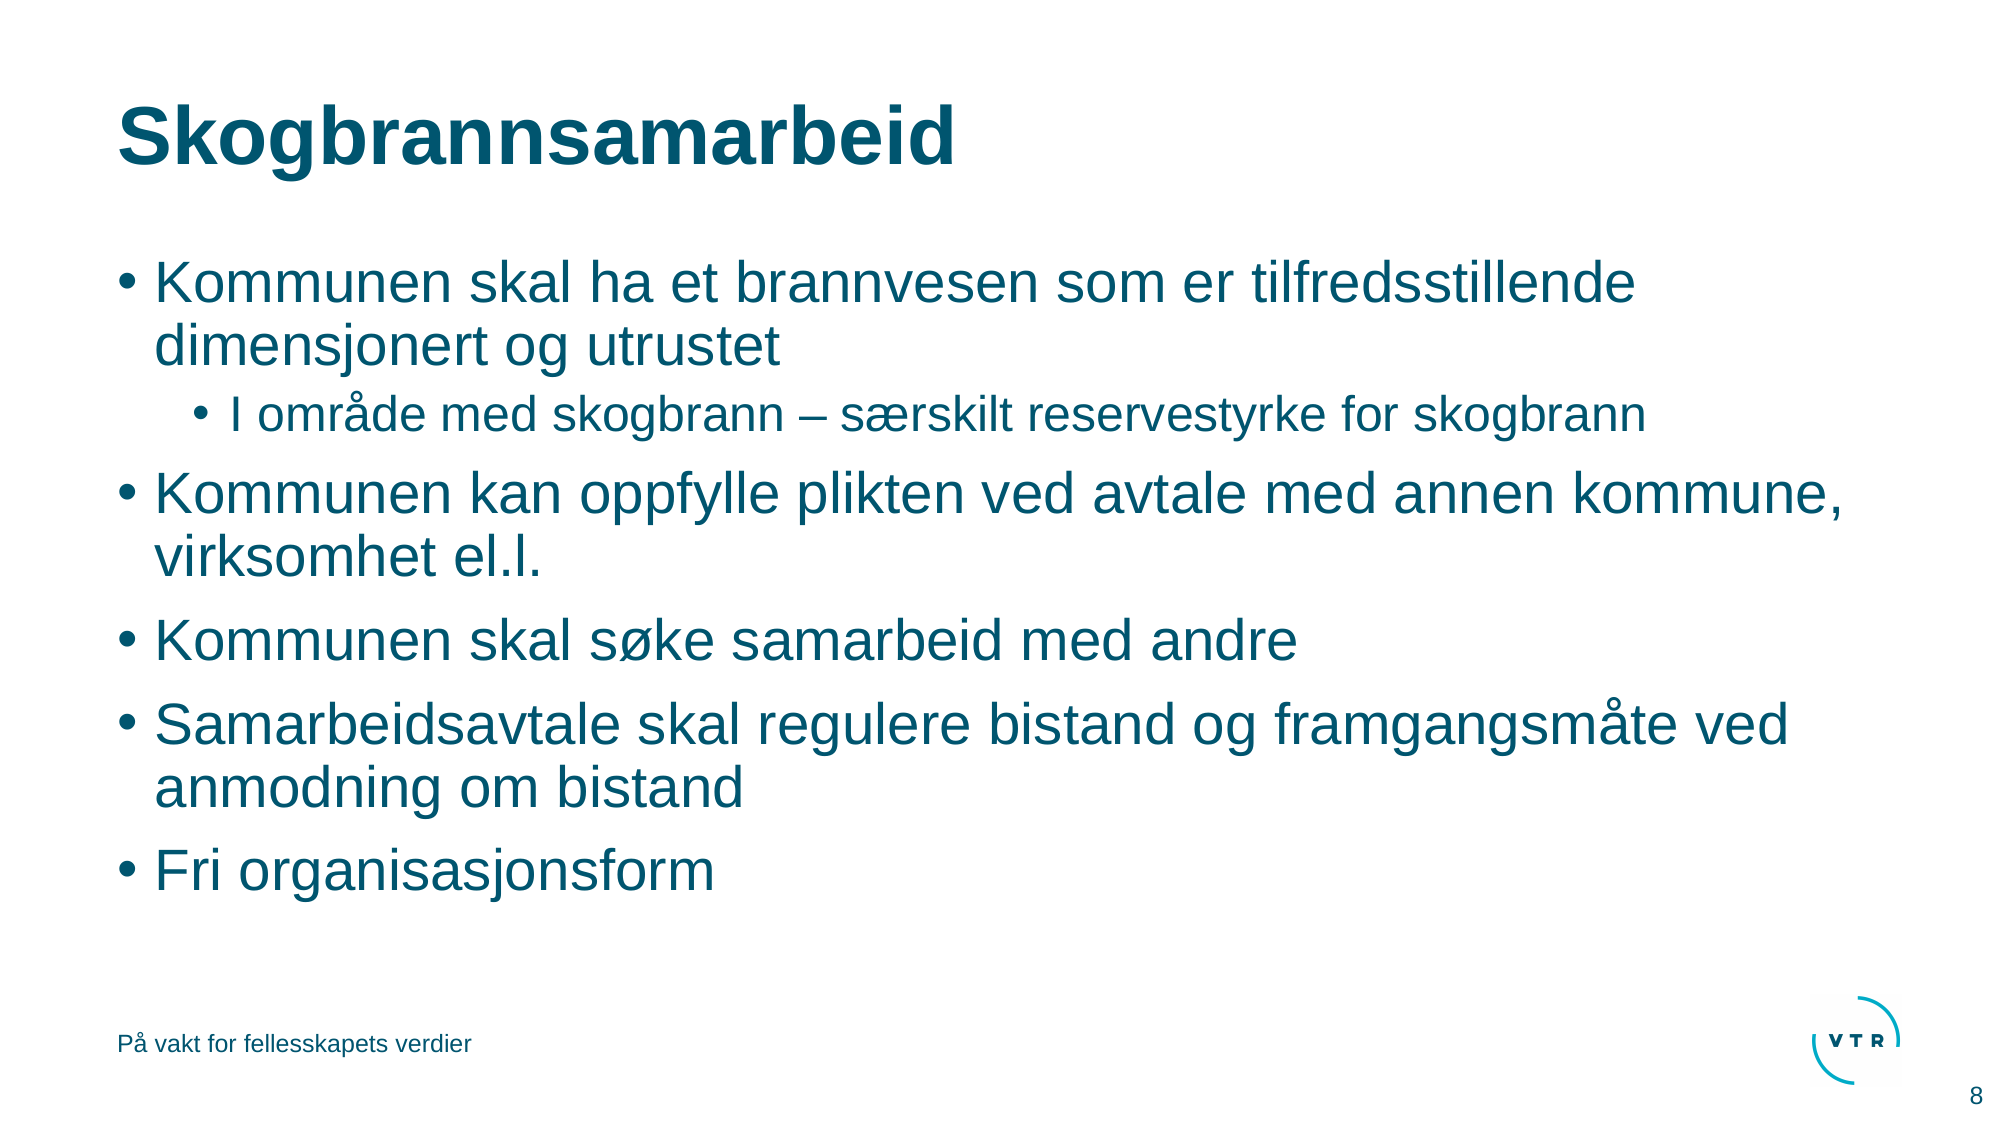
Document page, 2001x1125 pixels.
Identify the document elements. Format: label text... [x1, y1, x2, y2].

slide_number 8 [1931, 1064, 1999, 1125]
picture [1810, 994, 1902, 1087]
title Skogbrannsamarbeid [102, 86, 1898, 191]
list Kommunen skal ha et brannvesen som er tilfredsstillende dimensjonert og utrustet I område med skogbrann – særskilt reservestyrke for skogbrann Kommunen kan oppfylle plikten ved avtale med annen kommune, virksomhet el.l. Kommunen skal søke samarbeid med andre Samarbeidsavtale skal regulere bistand og framgangsmåte ved anmodning om bistand Fri organisasjonsform [102, 244, 1898, 959]
